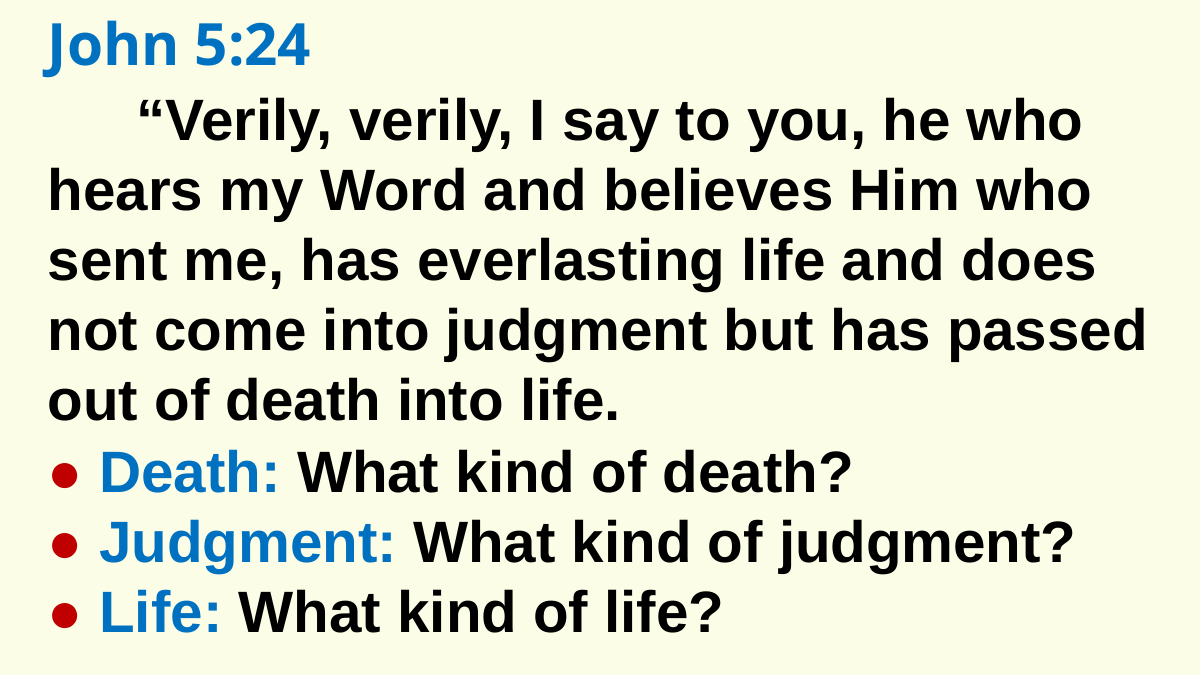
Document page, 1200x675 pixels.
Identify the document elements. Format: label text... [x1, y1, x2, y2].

text_box ● Death: What kind of death? ● Judgment: What kind of judgment? ● Life: What kind of life? [33, 426, 1161, 652]
text_box John 5:24 [33, 0, 1187, 75]
text_box “Verily, verily, I say to you, he who hears my Word and believes Him who sent me, has everlasting life and does not come into judgment but has passed out of death into life. [33, 75, 1187, 440]
